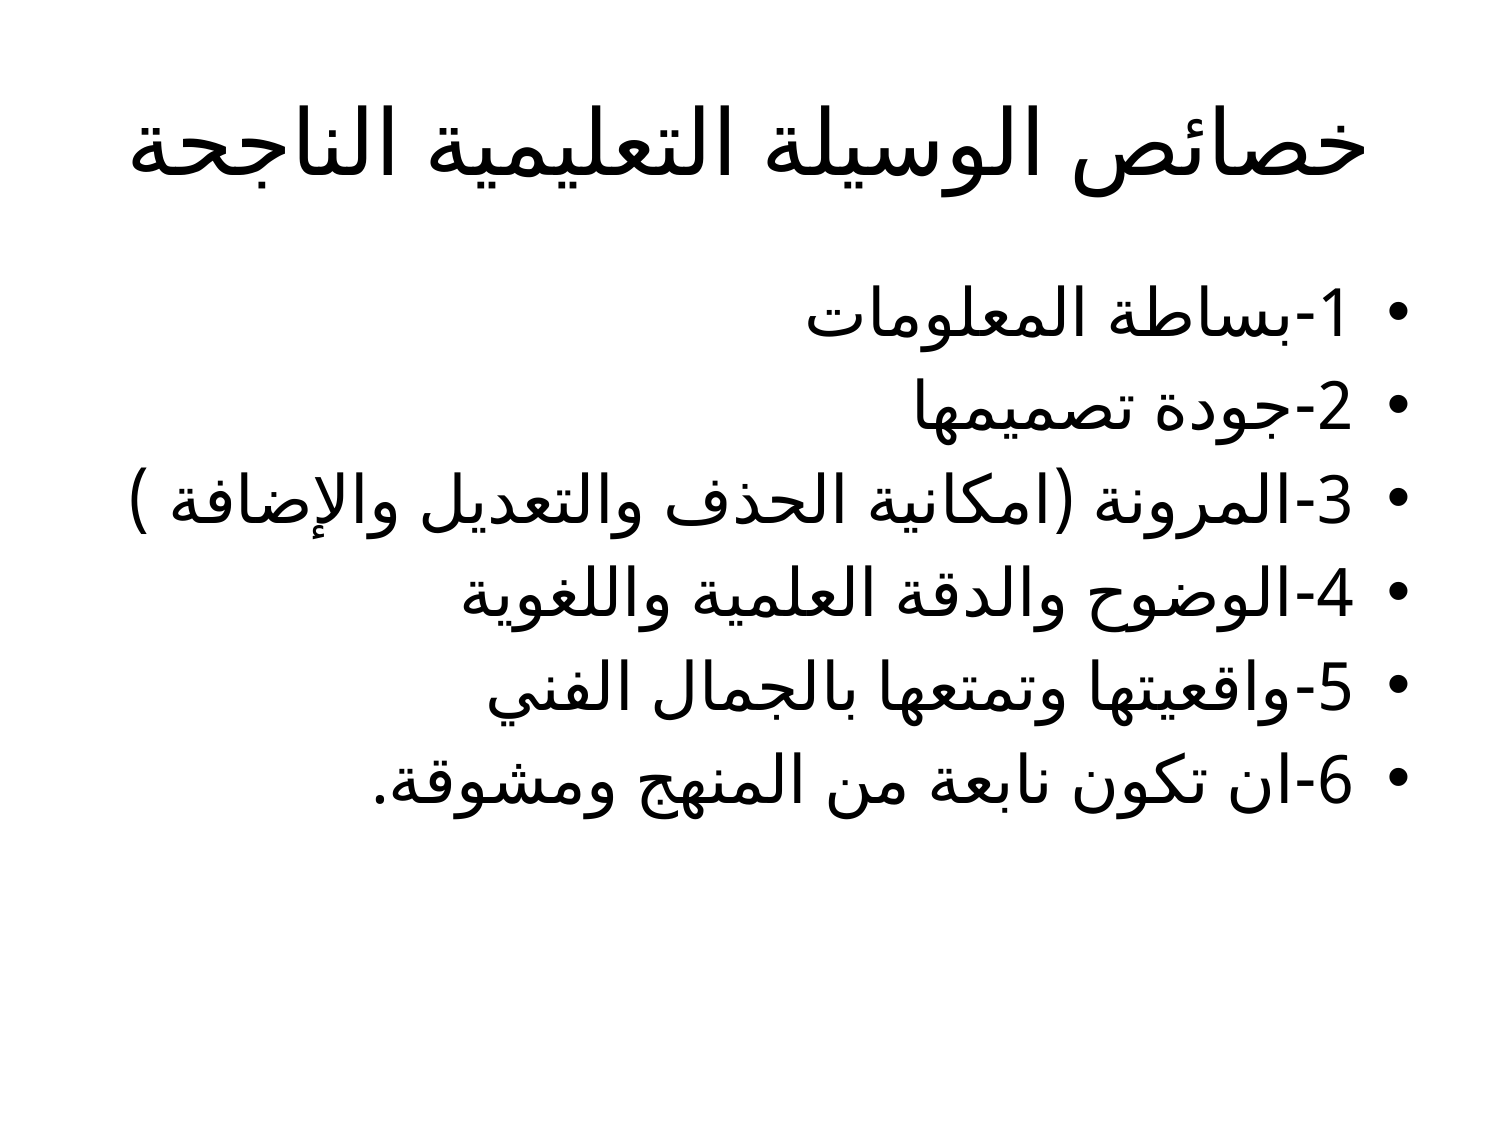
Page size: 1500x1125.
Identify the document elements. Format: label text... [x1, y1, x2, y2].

list 1-بساطة المعلومات 2-جودة تصميمها 3-المرونة (امكانية الحذف والتعديل والإضافة ) 4-الوضوح والدقة العلمية واللغوية 5-واقعيتها وتمتعها بالجمال الفني 6-ان تكون نابعة من المنهج ومشوقة. [75, 262, 1425, 1005]
title خصائص الوسيلة التعليمية الناجحة [75, 45, 1425, 233]
